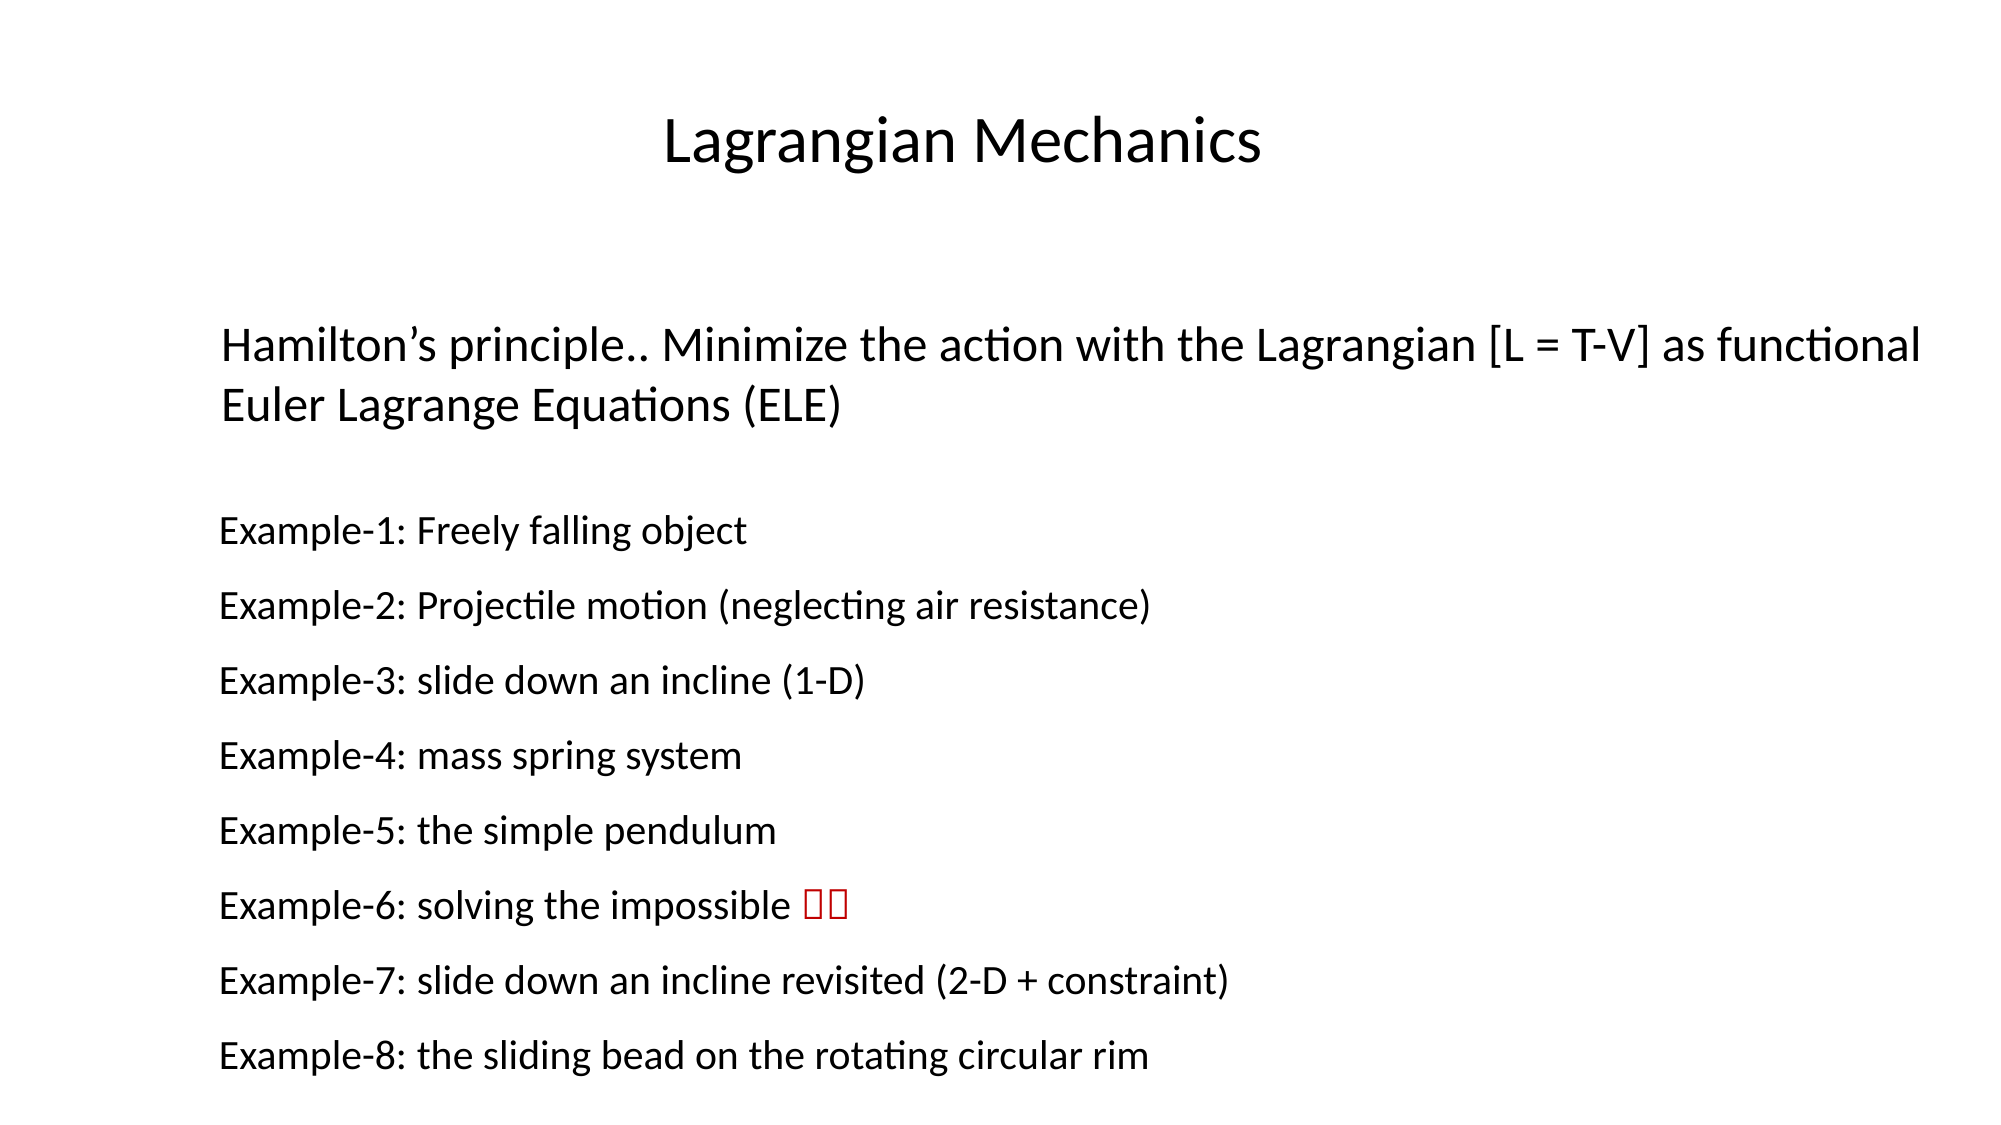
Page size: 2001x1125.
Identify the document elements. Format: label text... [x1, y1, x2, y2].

text_box Example-1: Freely falling object Example-2: Projectile motion (neglecting air resistance) Example-3: slide down an incline (1-D) Example-4: mass spring system Example-5: the simple pendulum Example-6: solving the impossible  Example-7: slide down an incline revisited (2-D + constraint) Example-8: the sliding bead on the rotating circular rim [204, 470, 1299, 1086]
text_box Hamilton’s principle.. Minimize the action with the Lagrangian [L = T-V] as functional Euler Lagrange Equations (ELE) [206, 303, 1952, 439]
text_box Lagrangian Mechanics [648, 88, 1328, 183]
